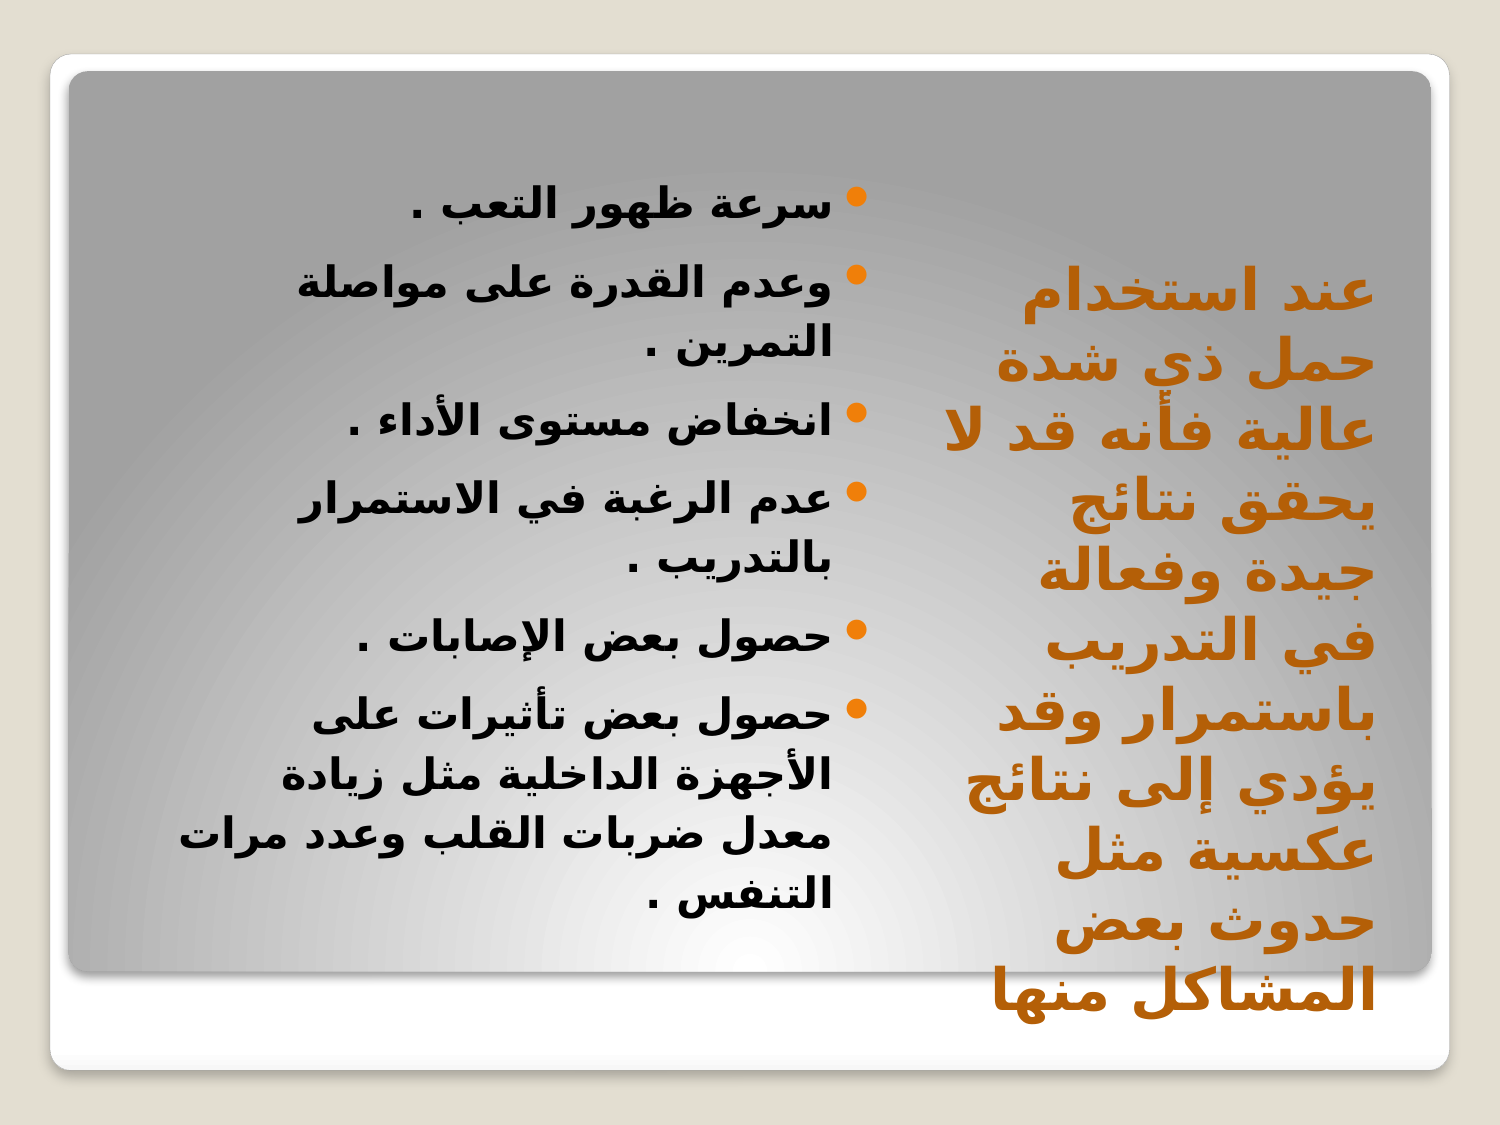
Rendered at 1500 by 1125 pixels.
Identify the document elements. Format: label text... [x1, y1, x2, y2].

list عند استخدام حمل ذي شدة عالية فأنه قد لا يحقق نتائج جيدة وفعالة في التدريب باستمرار وقد يؤدي إلى نتائج عكسية مثل حدوث بعض المشاكل منها [908, 237, 1397, 928]
list سرعة ظهور التعب . وعدم القدرة على مواصلة التمرين . انخفاض مستوى الأداء . عدم الرغبة في الاستمرار بالتدريب . حصول بعض الإصابات . حصول بعض تأثيرات على الأجهزة الداخلية مثل زيادة معدل ضربات القلب وعدد مرات التنفس . [124, 152, 884, 928]
